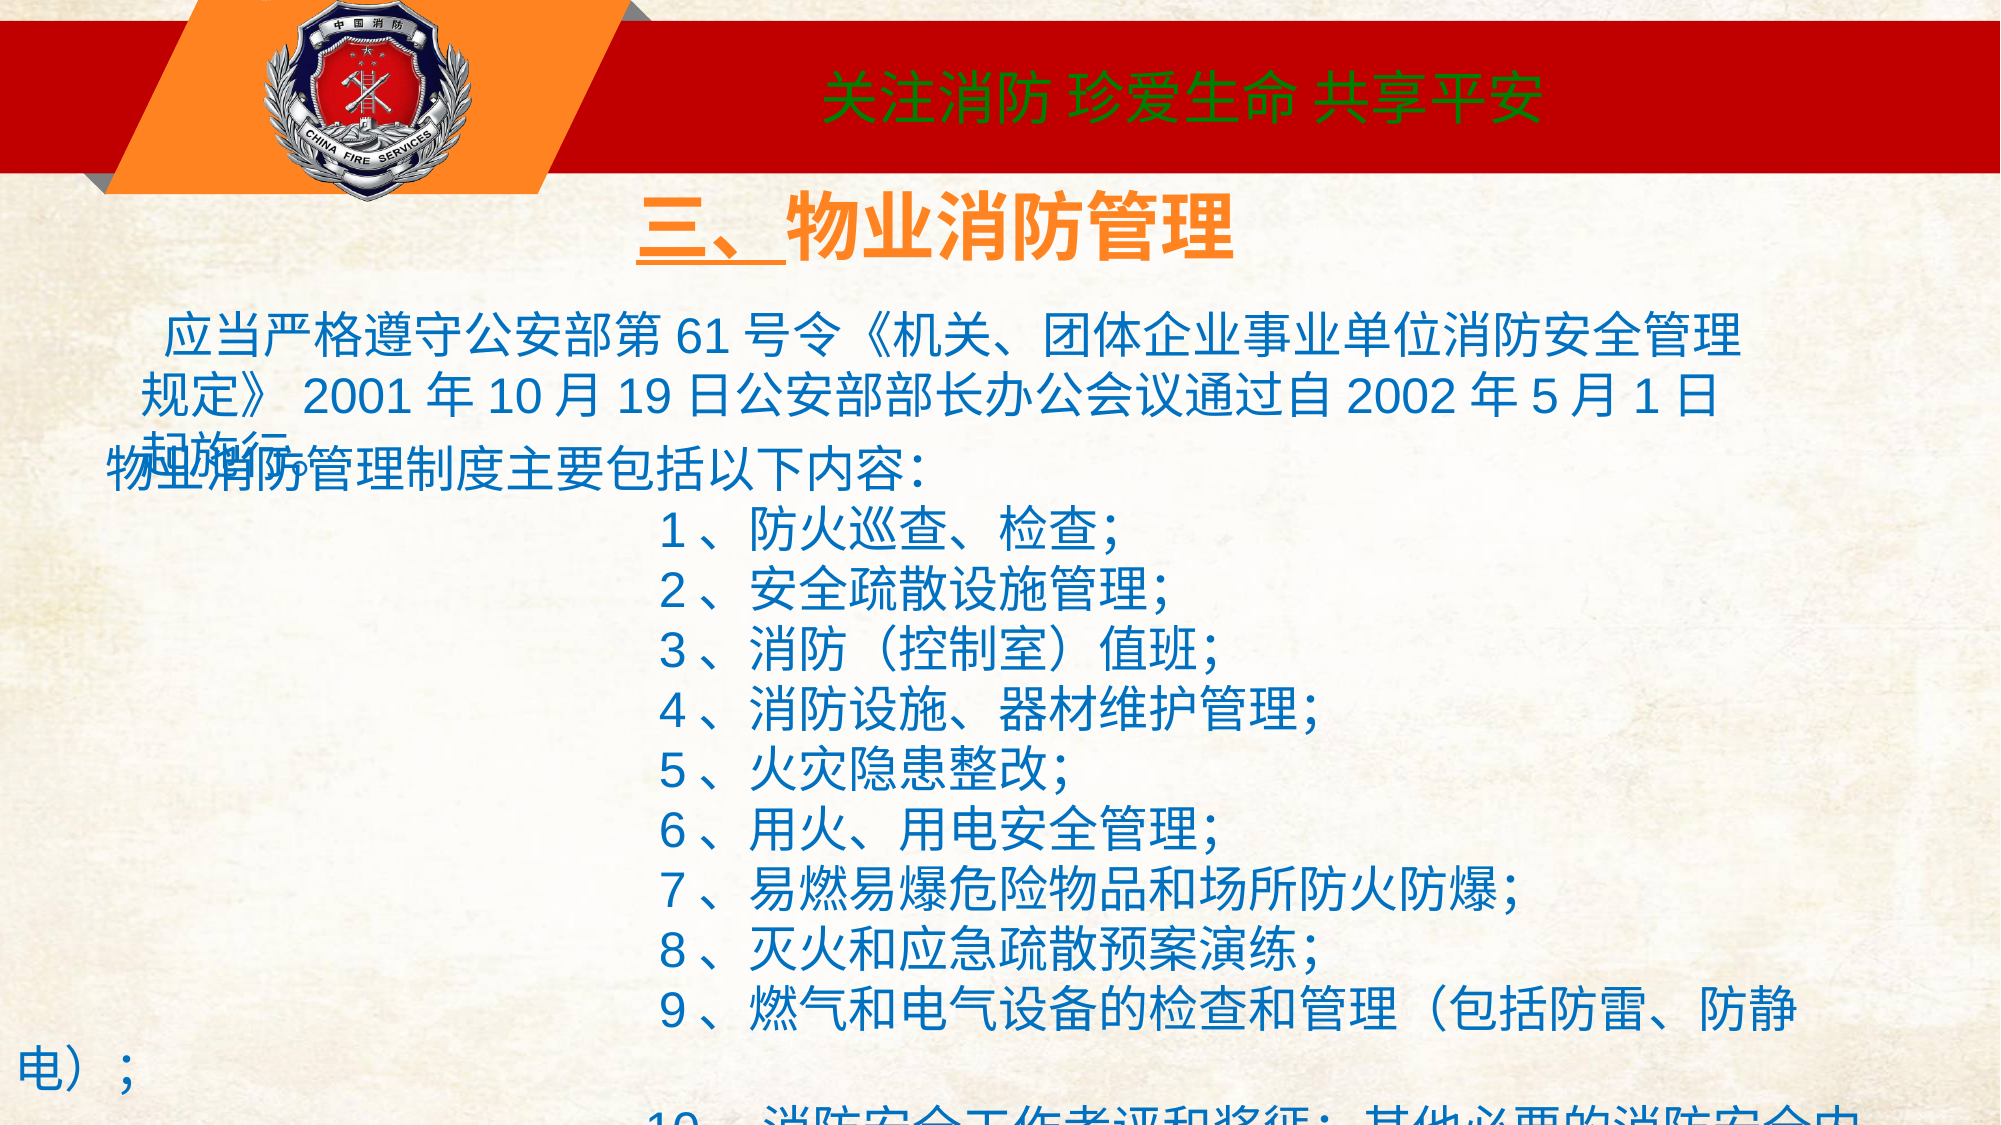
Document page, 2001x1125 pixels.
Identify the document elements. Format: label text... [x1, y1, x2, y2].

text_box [0, 0, 257, 195]
text_box 应当严格遵守公安部第61号令《机关、团体企业事业单位消防安全管理规定》2001年10月19日公安部部长办公会议通过自2002年5月1日起施行。 [125, 296, 1778, 429]
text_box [477, 0, 2000, 195]
text_box 三、物业消防管理 [620, 195, 1268, 295]
text_box 物业消防管理制度主要包括以下内容： 1、防火巡查、检查； 2、安全疏散设施管理； 3、消防（控制室）值班； 4、消防设施、器材维护管理； 5、火灾隐患整改； 6、用火、用电安全管理； 7、易燃易爆危险物品和场所防火防爆； 8、灭火和应急疏散预案演练； 9、燃气和电气设备的检查和管理（包括防雷、防静电）； 10、消防安全工作考评和奖惩；其他必要的消防安全内容。 [0, 429, 1948, 1125]
picture [0, 0, 2001, 1125]
